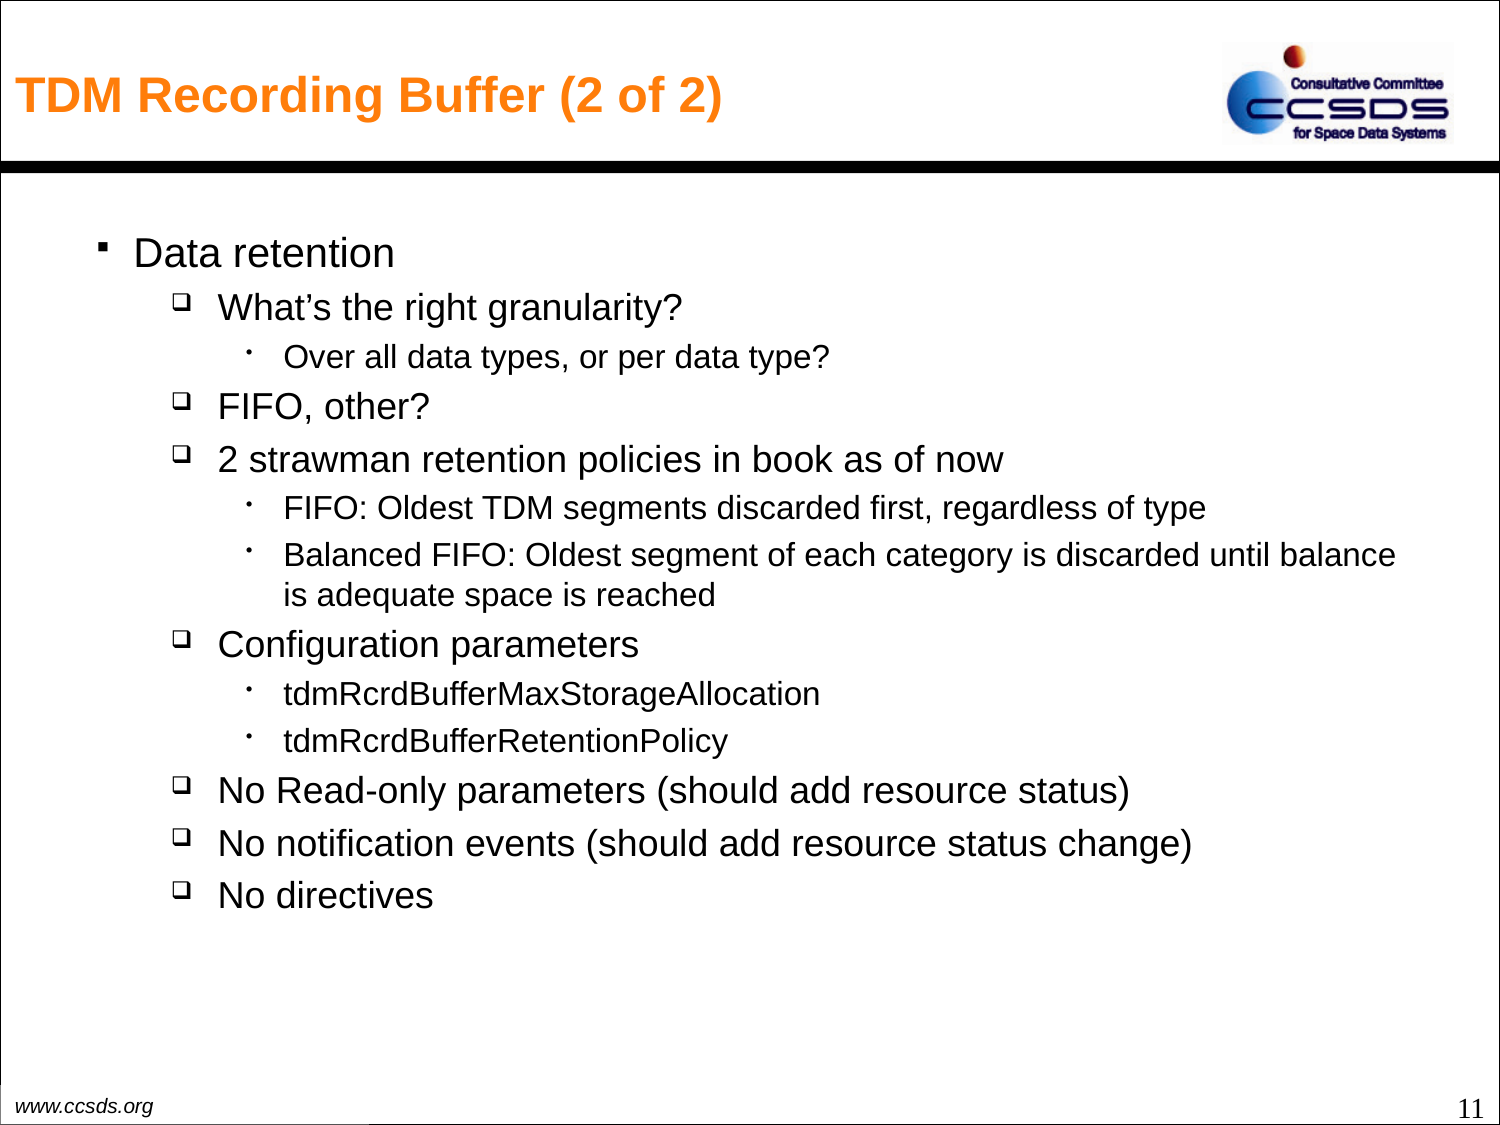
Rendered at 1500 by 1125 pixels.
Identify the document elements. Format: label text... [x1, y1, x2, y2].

slide_number 11 [1149, 1082, 1500, 1125]
list Data retention What’s the right granularity? Over all data types, or per data type? FIFO, other? 2 strawman retention policies in book as of now FIFO: Oldest TDM segments discarded first, regardless of type Balanced FIFO: Oldest segment of each category is discarded until balance is adequate space is reached Configuration parameters tdmRcrdBufferMaxStorageAllocation tdmRcrdBufferRetentionPolicy No Read-only parameters (should add resource status) No notification events (should add resource status change) No directives [33, 178, 1435, 1001]
picture [1222, 42, 1454, 145]
title TDM Recording Buffer (2 of 2) [0, 42, 1022, 143]
